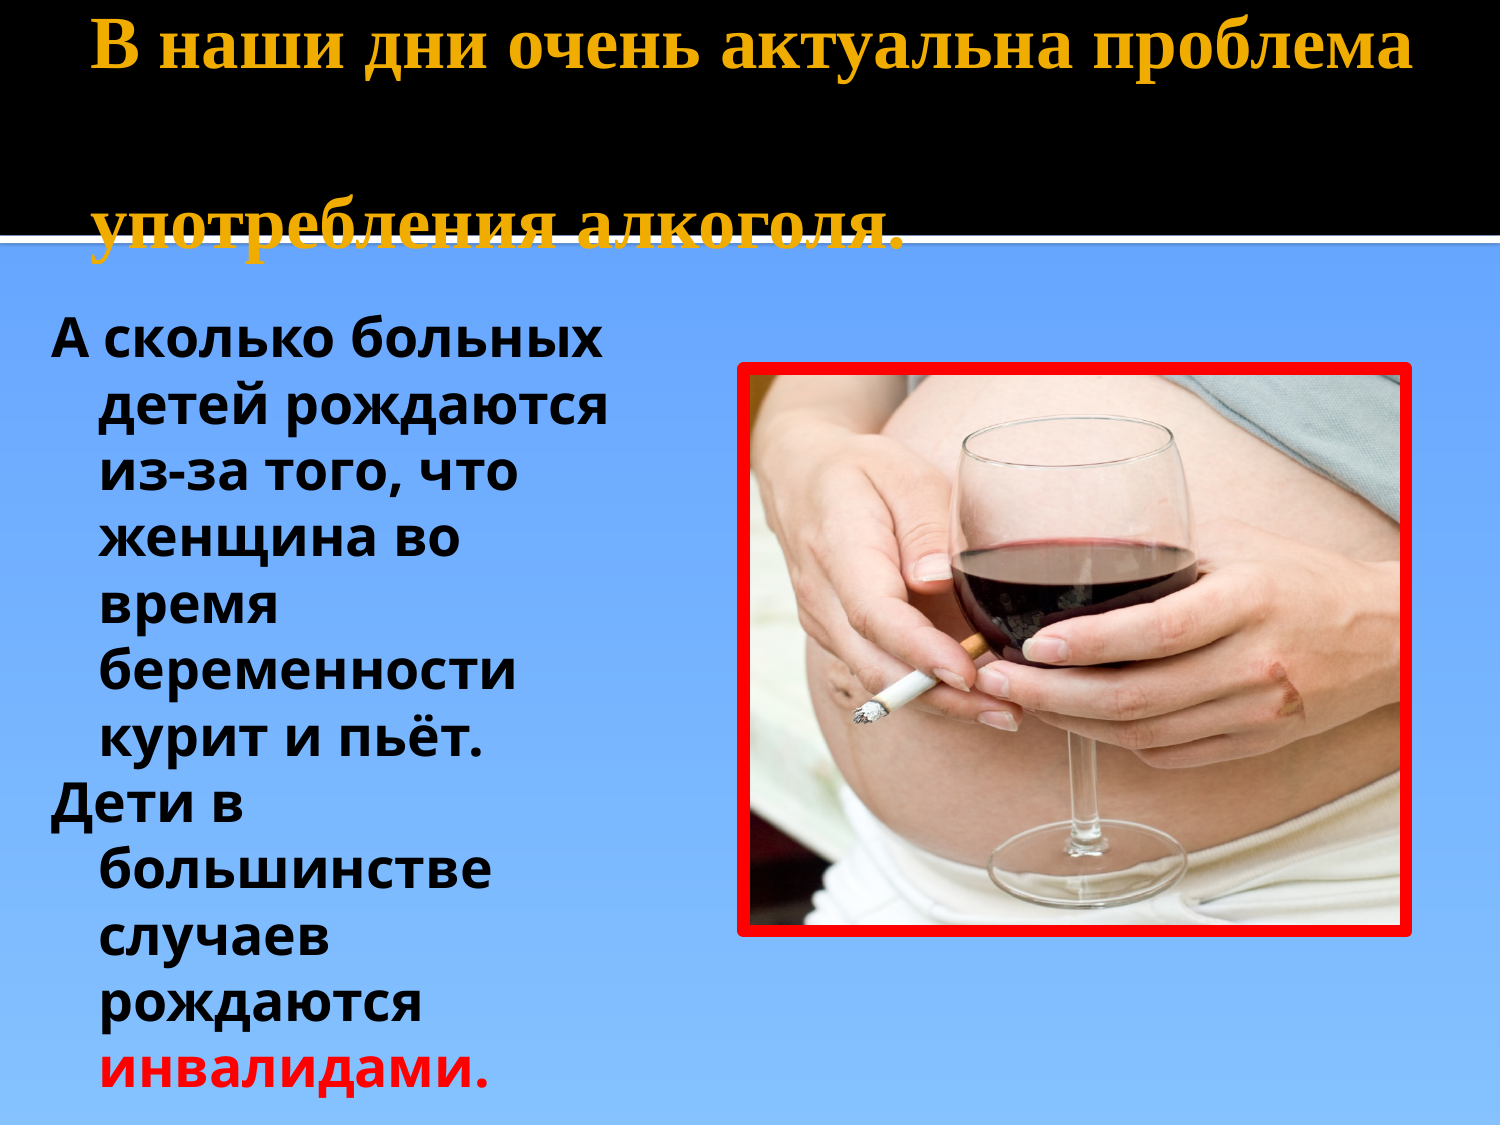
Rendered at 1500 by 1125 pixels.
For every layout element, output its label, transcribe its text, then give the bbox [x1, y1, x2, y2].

picture [749, 374, 1400, 925]
title В наши дни очень актуальна проблема употребления алкоголя. [75, 25, 1425, 231]
list А сколько больных детей рождаются из-за того, что женщина во время беременности курит и пьёт. Дети в большинстве случаев рождаются инвалидами. [24, 287, 638, 1125]
